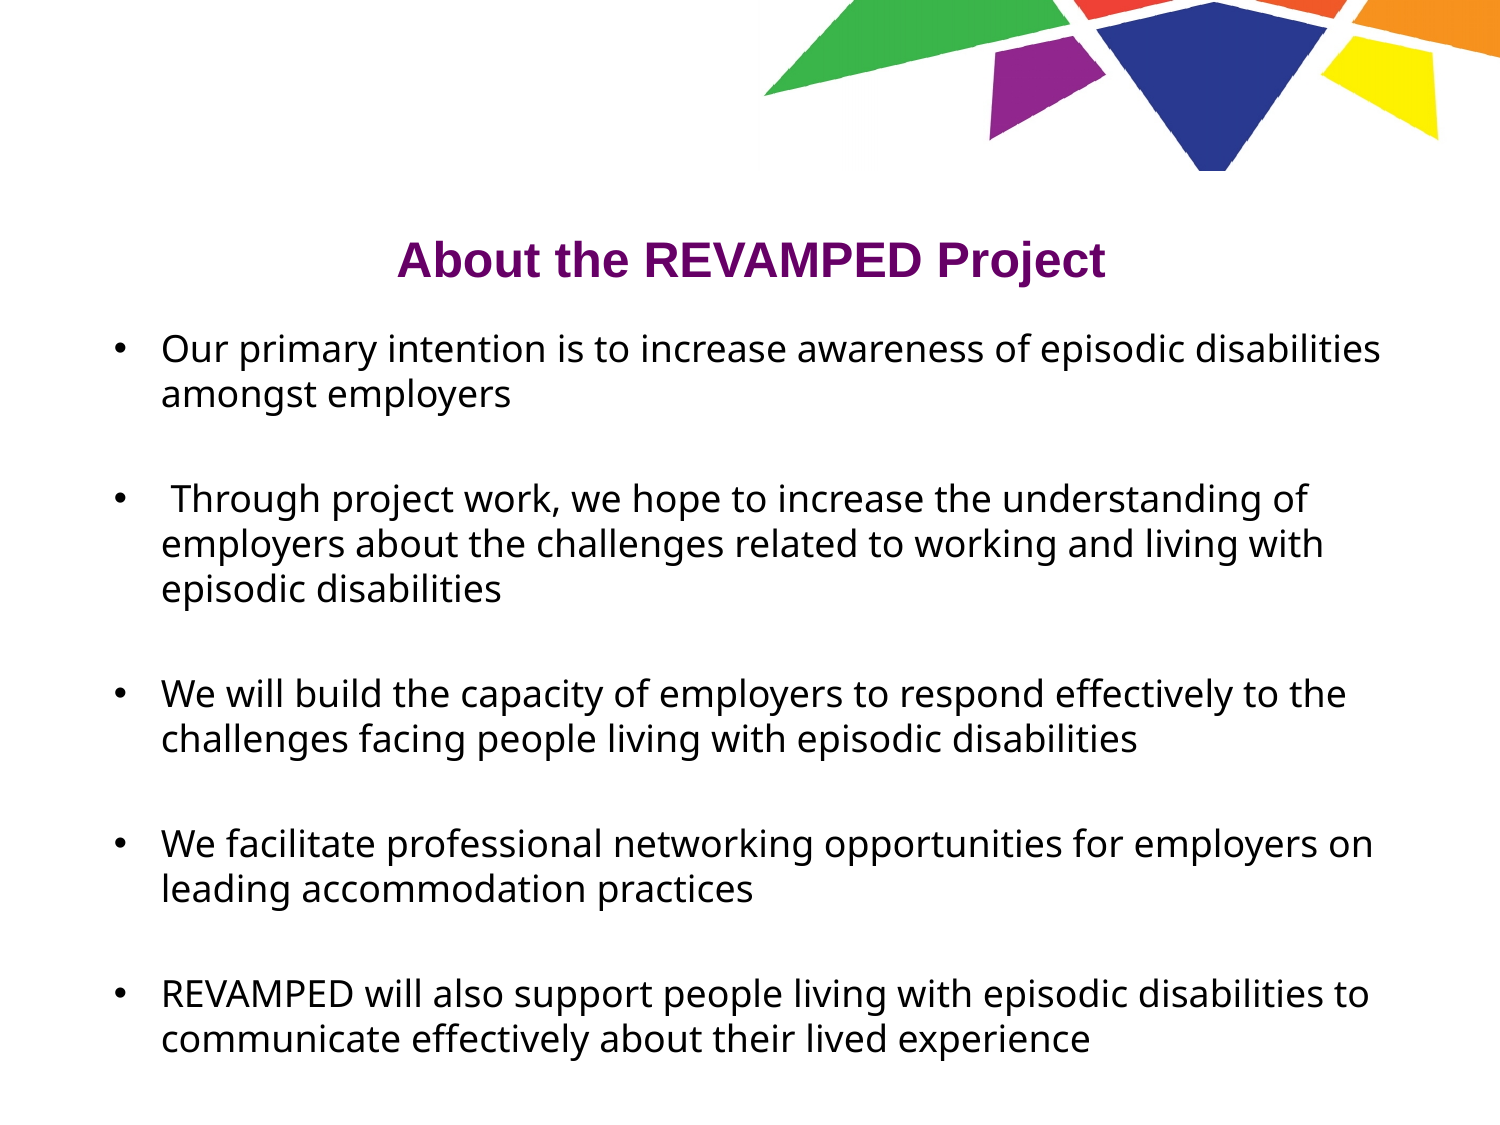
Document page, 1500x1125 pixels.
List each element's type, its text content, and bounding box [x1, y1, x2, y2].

title About the REVAMPED Project [113, 199, 1390, 288]
picture [744, 0, 1500, 171]
subtitle Our primary intention is to increase awareness of episodic disabilities amongst employers Through project work, we hope to increase the understanding of employers about the challenges related to working and living with episodic disabilities We will build the capacity of employers to respond effectively to the challenges facing people living with episodic disabilities We facilitate professional networking opportunities for employers on leading accommodation practices REVAMPED will also support people living with episodic disabilities to communicate effectively about their lived experience [113, 324, 1413, 1088]
